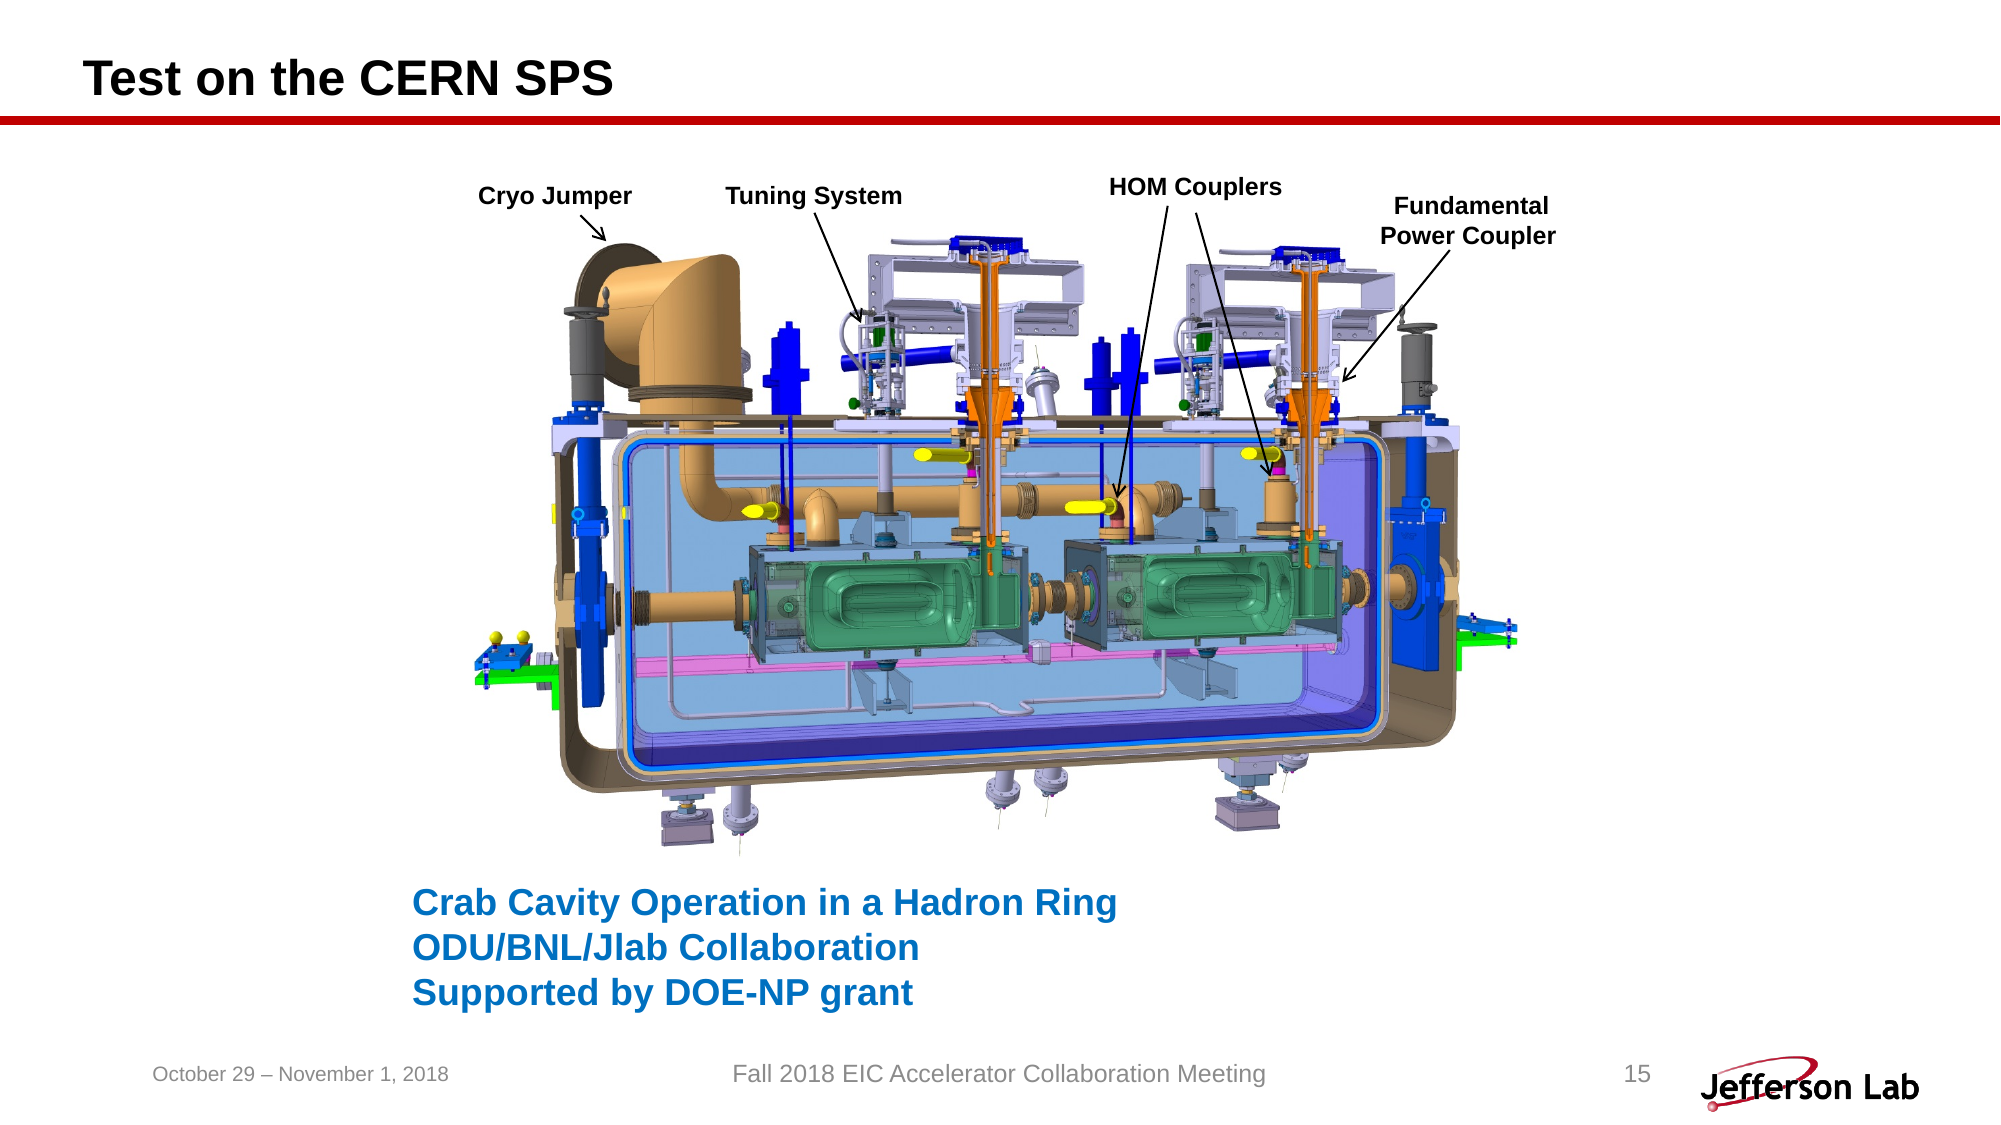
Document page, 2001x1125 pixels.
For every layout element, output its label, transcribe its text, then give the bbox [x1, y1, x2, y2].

slide_number 15 [1412, 1042, 1863, 1103]
footer Fall 2018 EIC Accelerator Collaboration Meeting [662, 1042, 1338, 1103]
text_box Crab Cavity Operation in a Hadron Ring ODU/BNL/Jlab Collaboration Supported by DOE-NP grant [397, 875, 1196, 1021]
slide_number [137, 1042, 588, 1103]
picture [1698, 1047, 1933, 1124]
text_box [267, 163, 1603, 875]
title Test on the CERN SPS [67, 39, 1919, 120]
